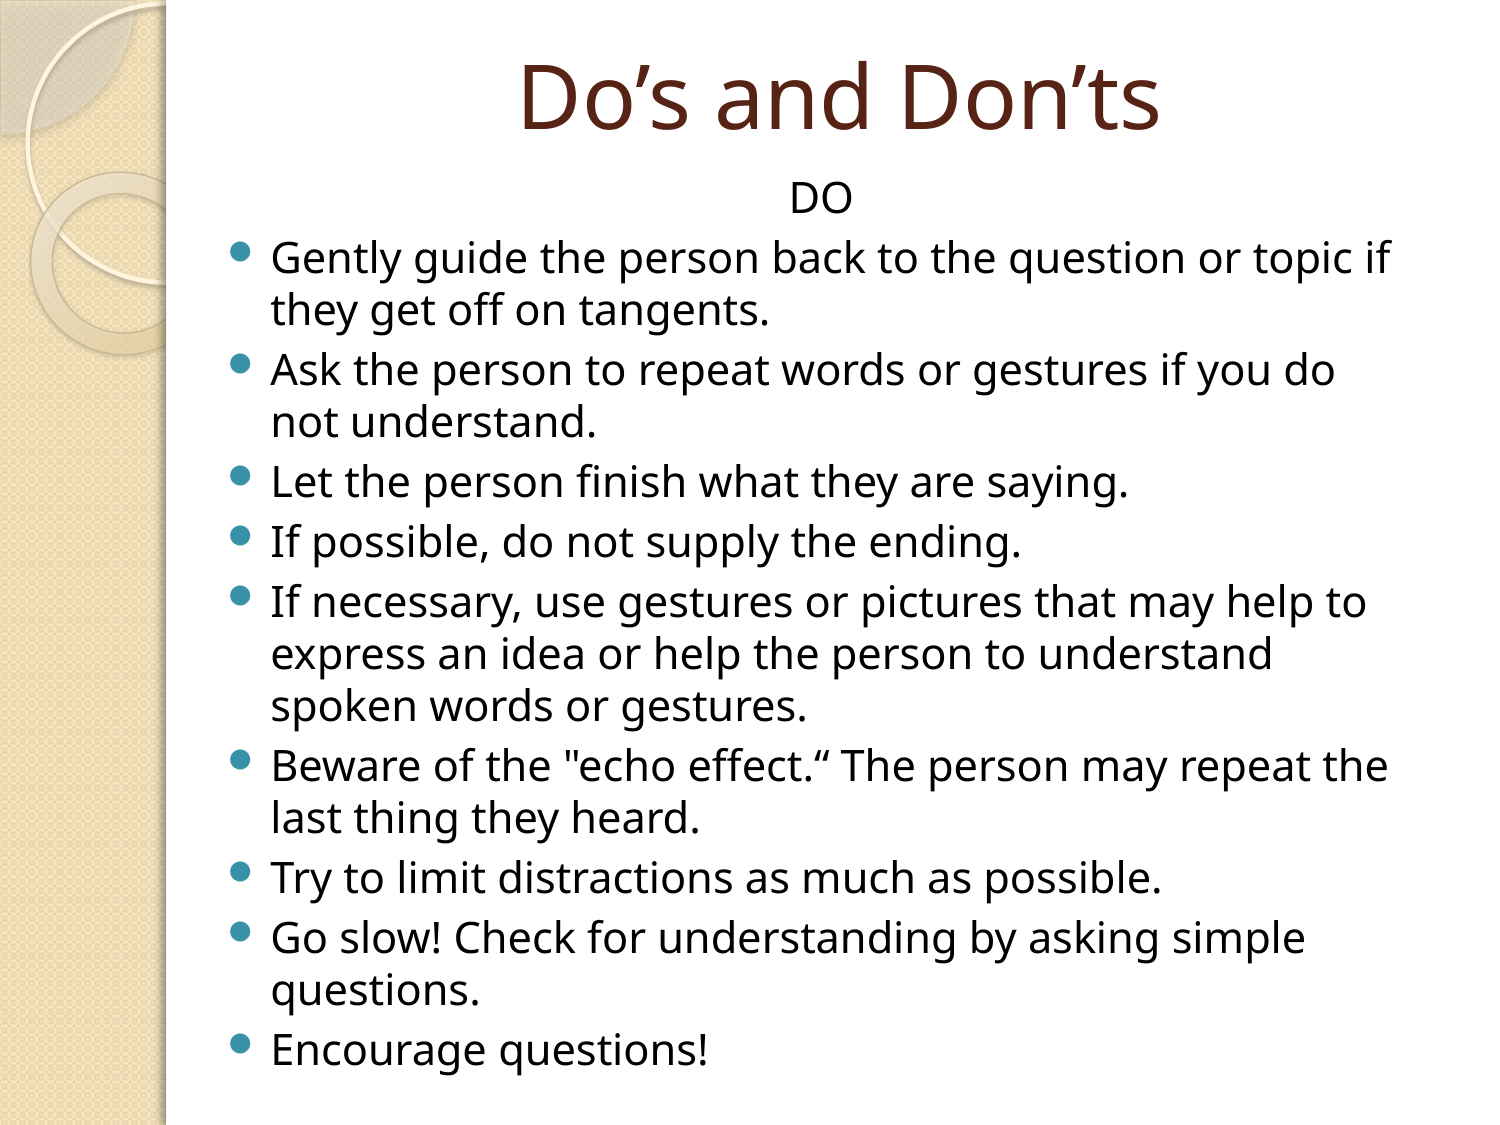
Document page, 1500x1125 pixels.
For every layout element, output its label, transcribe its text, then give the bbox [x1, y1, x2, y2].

list DO Gently guide the person back to the question or topic if they get off on tangents. Ask the person to repeat words or gestures if you do not understand. Let the person finish what they are saying. If possible, do not supply the ending. If necessary, use gestures or pictures that may help to express an idea or help the person to understand spoken words or gestures. Beware of the "echo effect.“ The person may repeat the last thing they heard. Try to limit distractions as much as possible. Go slow! Check for understanding by asking simple questions. Encourage questions! [200, 162, 1430, 1088]
title Do’s and Don’ts [225, 0, 1455, 188]
